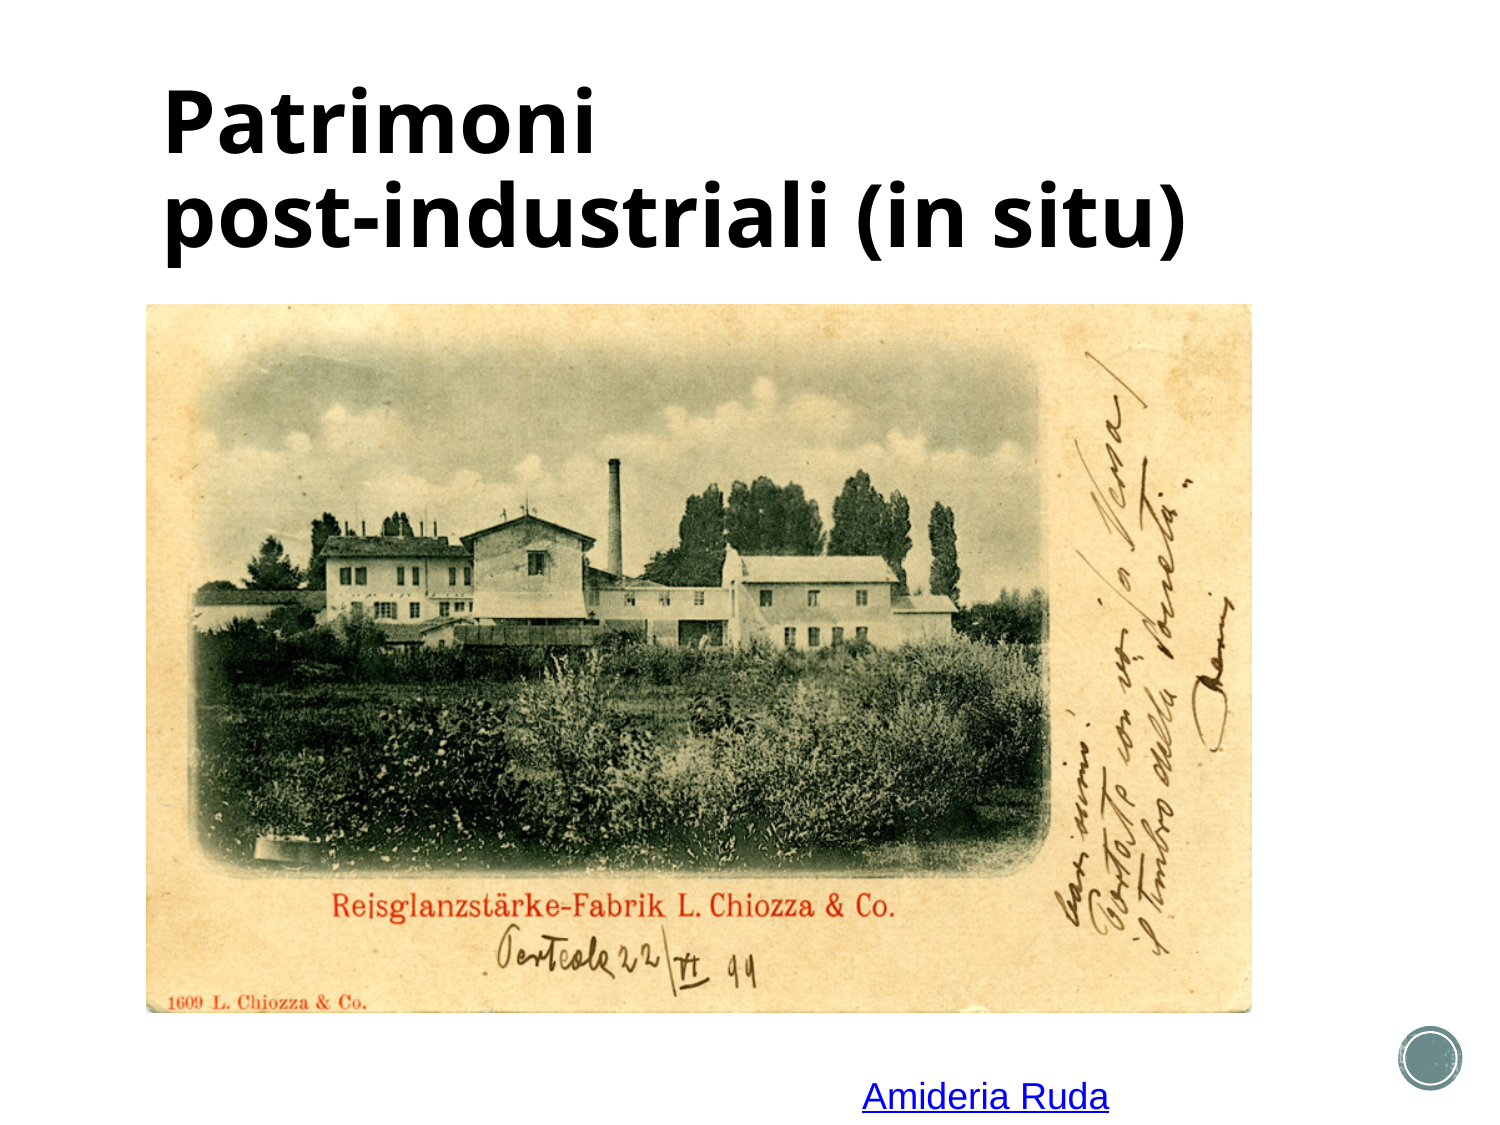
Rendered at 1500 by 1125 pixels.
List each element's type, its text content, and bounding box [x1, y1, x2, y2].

text_box Amideria Ruda [847, 1064, 1500, 1125]
title Patrimoni post-industriali (in situ) [146, 40, 1422, 305]
picture [146, 304, 1252, 1013]
